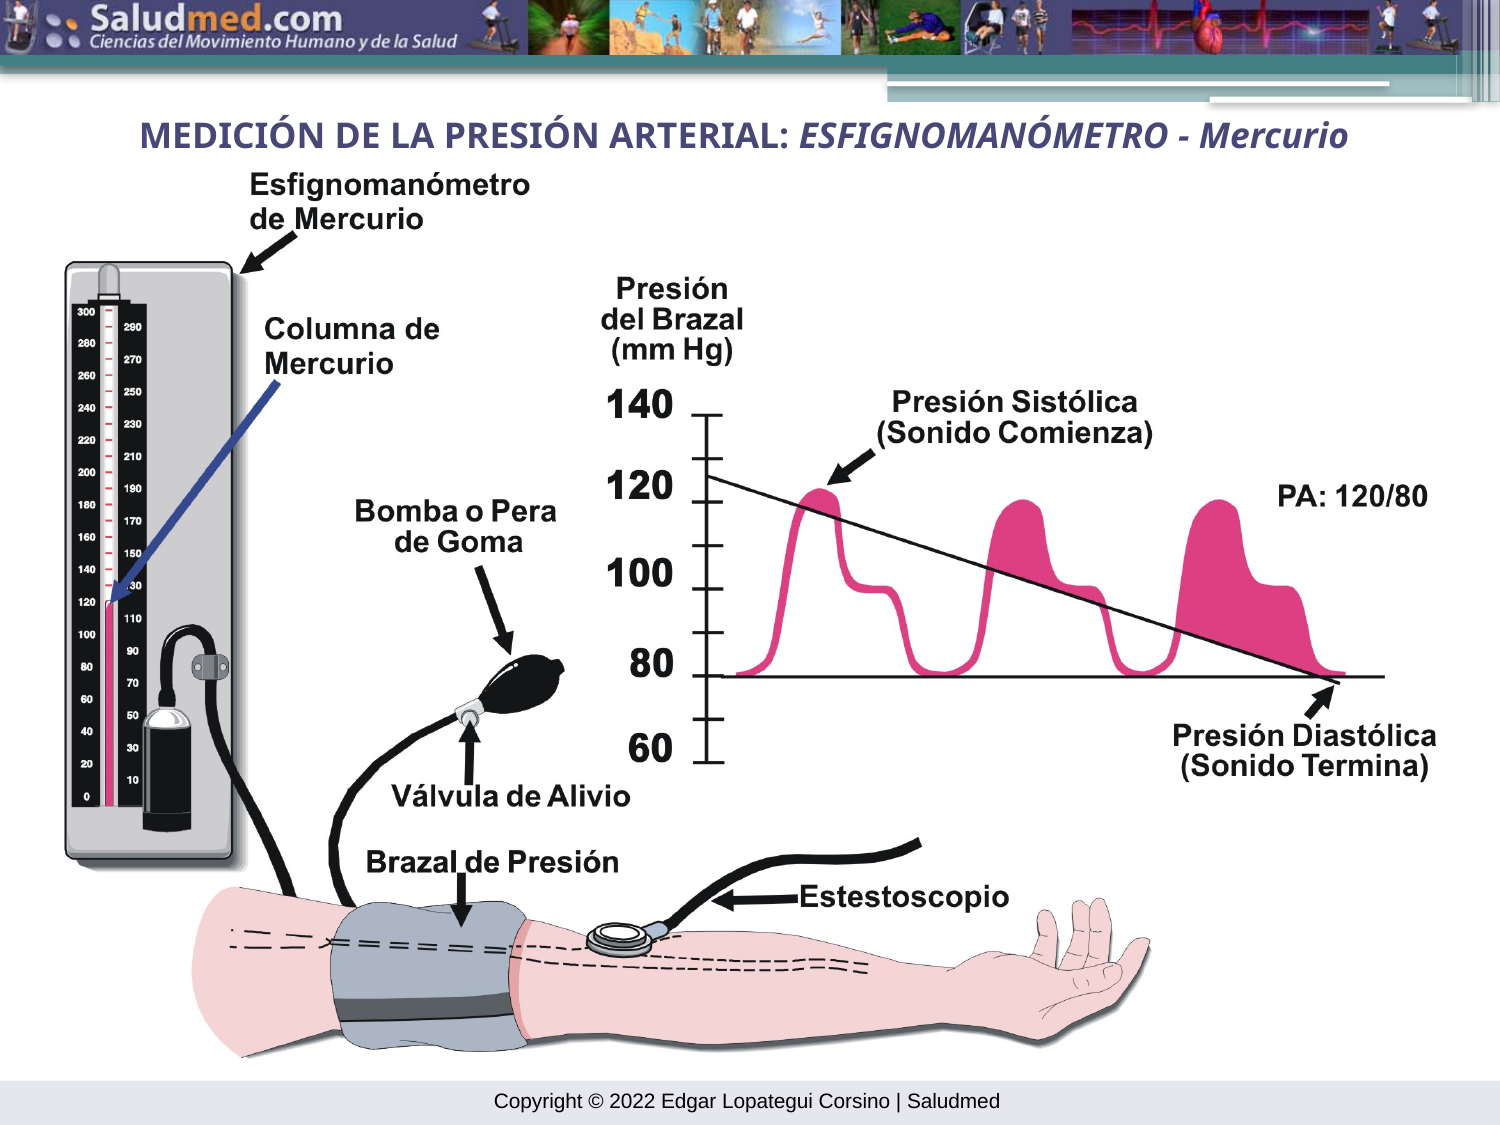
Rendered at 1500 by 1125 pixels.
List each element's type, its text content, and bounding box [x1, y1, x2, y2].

picture [0, 0, 1460, 55]
text_box MEDICIÓN DE LA PRESIÓN ARTERIAL: ESFIGNOMANÓMETRO - Mercurio [0, 101, 1495, 173]
picture [64, 172, 1436, 1061]
